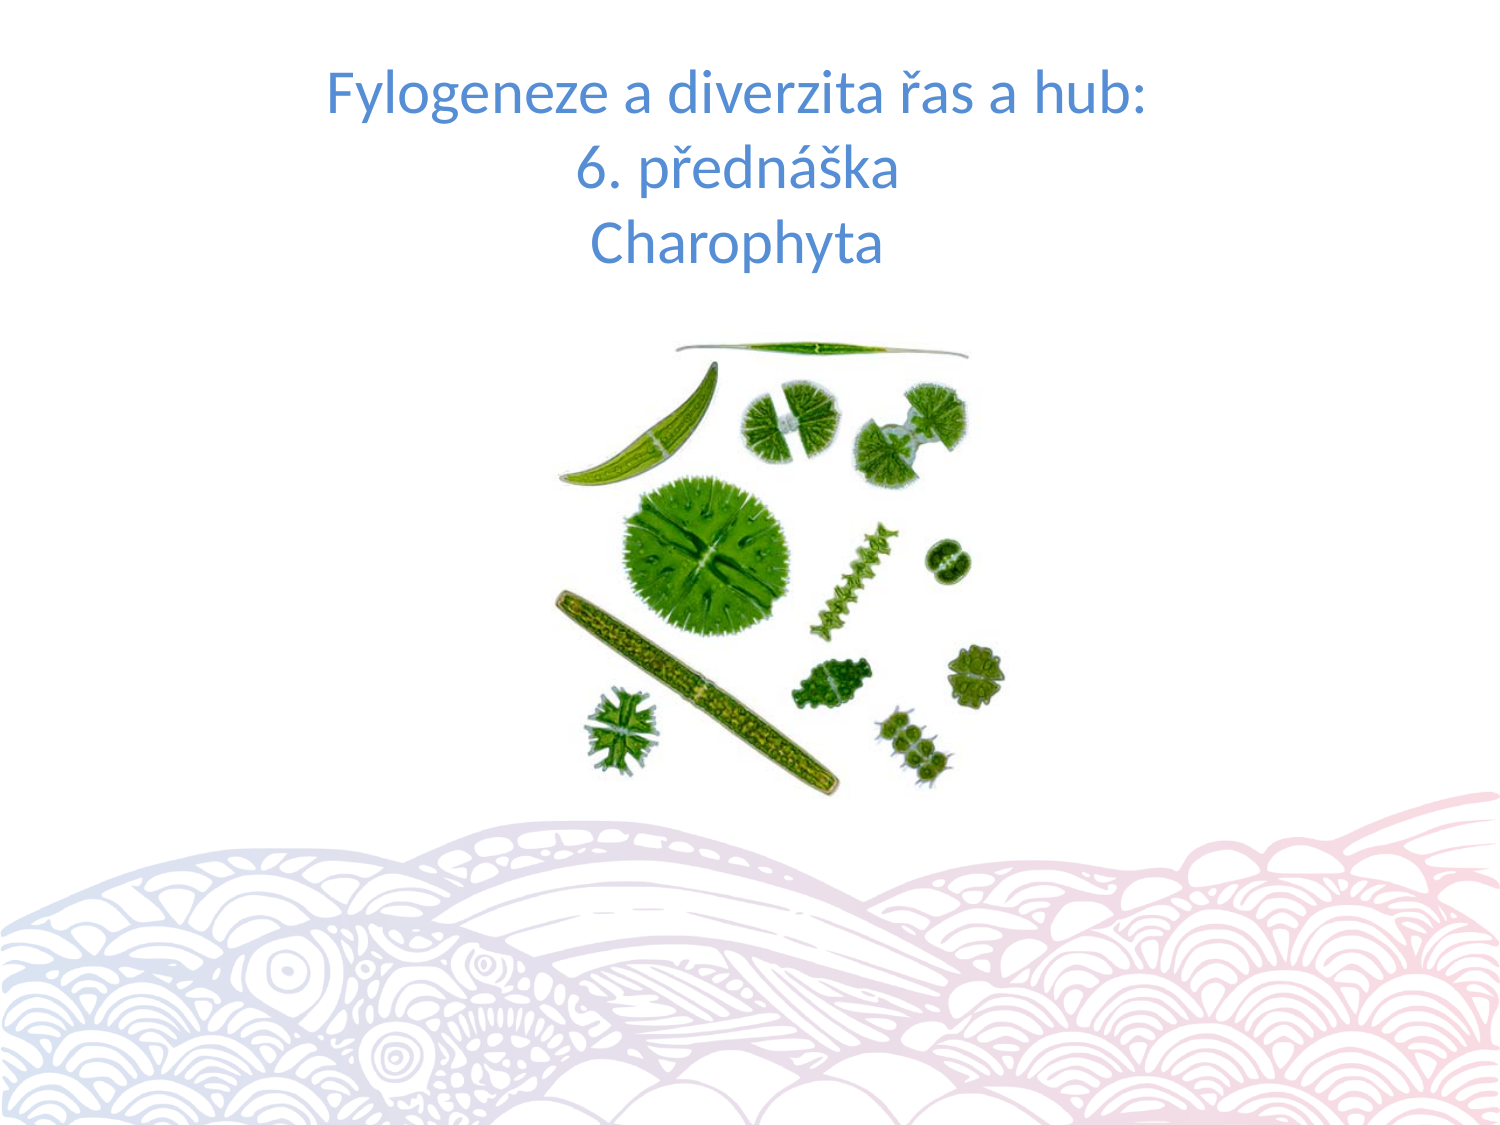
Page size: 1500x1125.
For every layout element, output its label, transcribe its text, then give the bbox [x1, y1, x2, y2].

title Fylogeneze a diverzita řas a hub: 6. přednáška Charophyta [100, 42, 1376, 284]
picture [0, 332, 1500, 1125]
